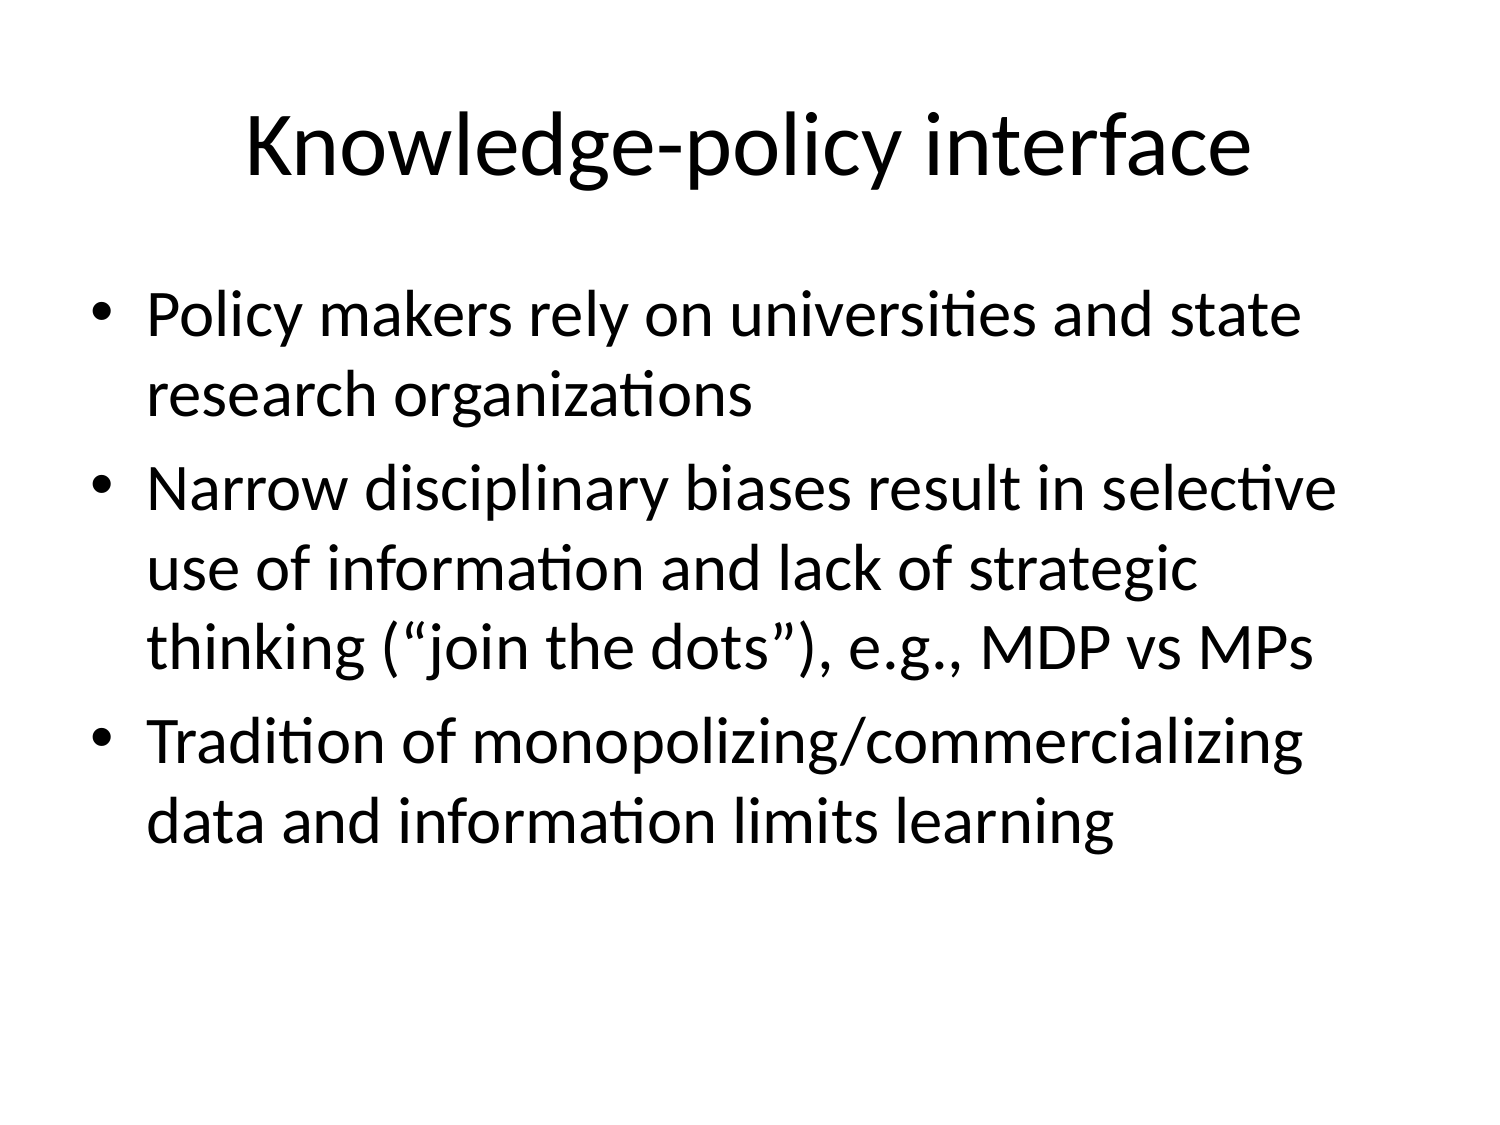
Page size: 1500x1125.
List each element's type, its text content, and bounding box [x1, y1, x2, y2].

list Policy makers rely on universities and state research organizations Narrow disciplinary biases result in selective use of information and lack of strategic thinking (“join the dots”), e.g., MDP vs MPs Tradition of monopolizing/commercializing data and information limits learning [75, 262, 1425, 1005]
title Knowledge-policy interface [75, 45, 1425, 233]
